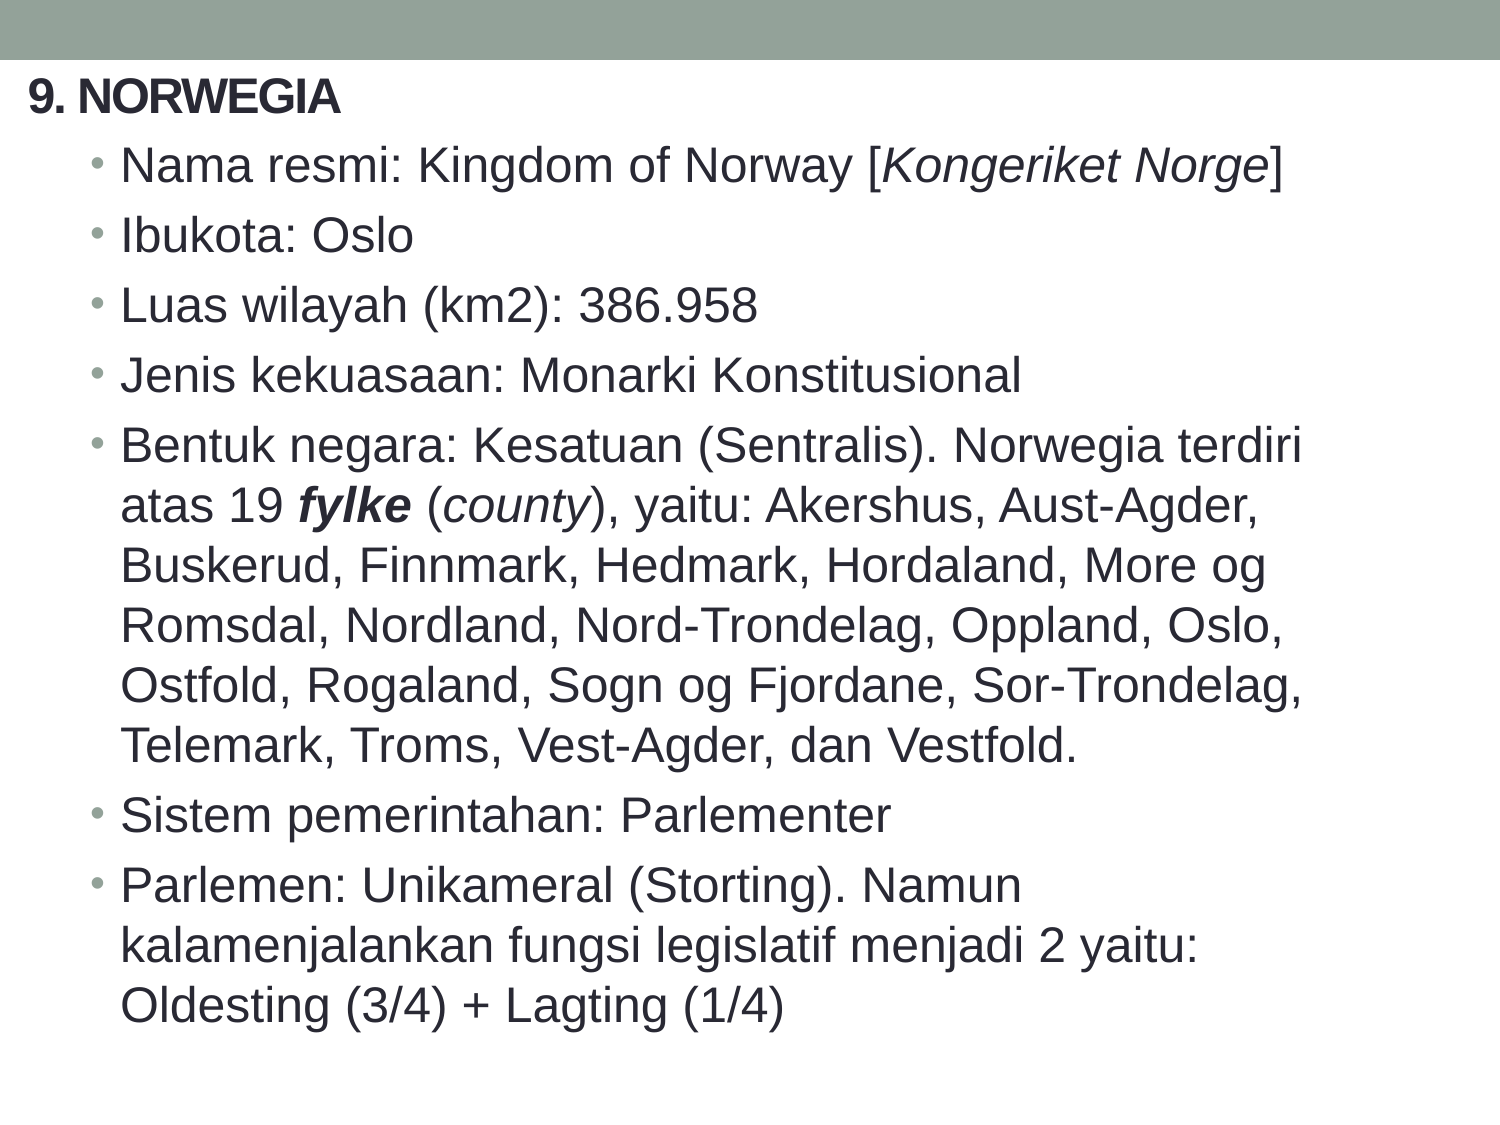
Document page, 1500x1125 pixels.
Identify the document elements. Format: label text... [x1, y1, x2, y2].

list Nama resmi: Kingdom of Norway [Kongeriket Norge] Ibukota: Oslo Luas wilayah (km2): 386.958 Jenis kekuasaan: Monarki Konstitusional Bentuk negara: Kesatuan (Sentralis). Norwegia terdiri atas 19 fylke (county), yaitu: Akershus, Aust-Agder, Buskerud, Finnmark, Hedmark, Hordaland, More og Romsdal, Nordland, Nord-Trondelag, Oppland, Oslo, Ostfold, Rogaland, Sogn og Fjordane, Sor-Trondelag, Telemark, Troms, Vest-Agder, dan Vestfold. Sistem pemerintahan: Parlementer Parlemen: Unikameral (Storting). Namun kalamenjalankan fungsi legislatif menjadi 2 yaitu: Oldesting (3/4) + Lagting (1/4) [75, 125, 1425, 1063]
title 9. NORWEGIA [12, 12, 1363, 175]
